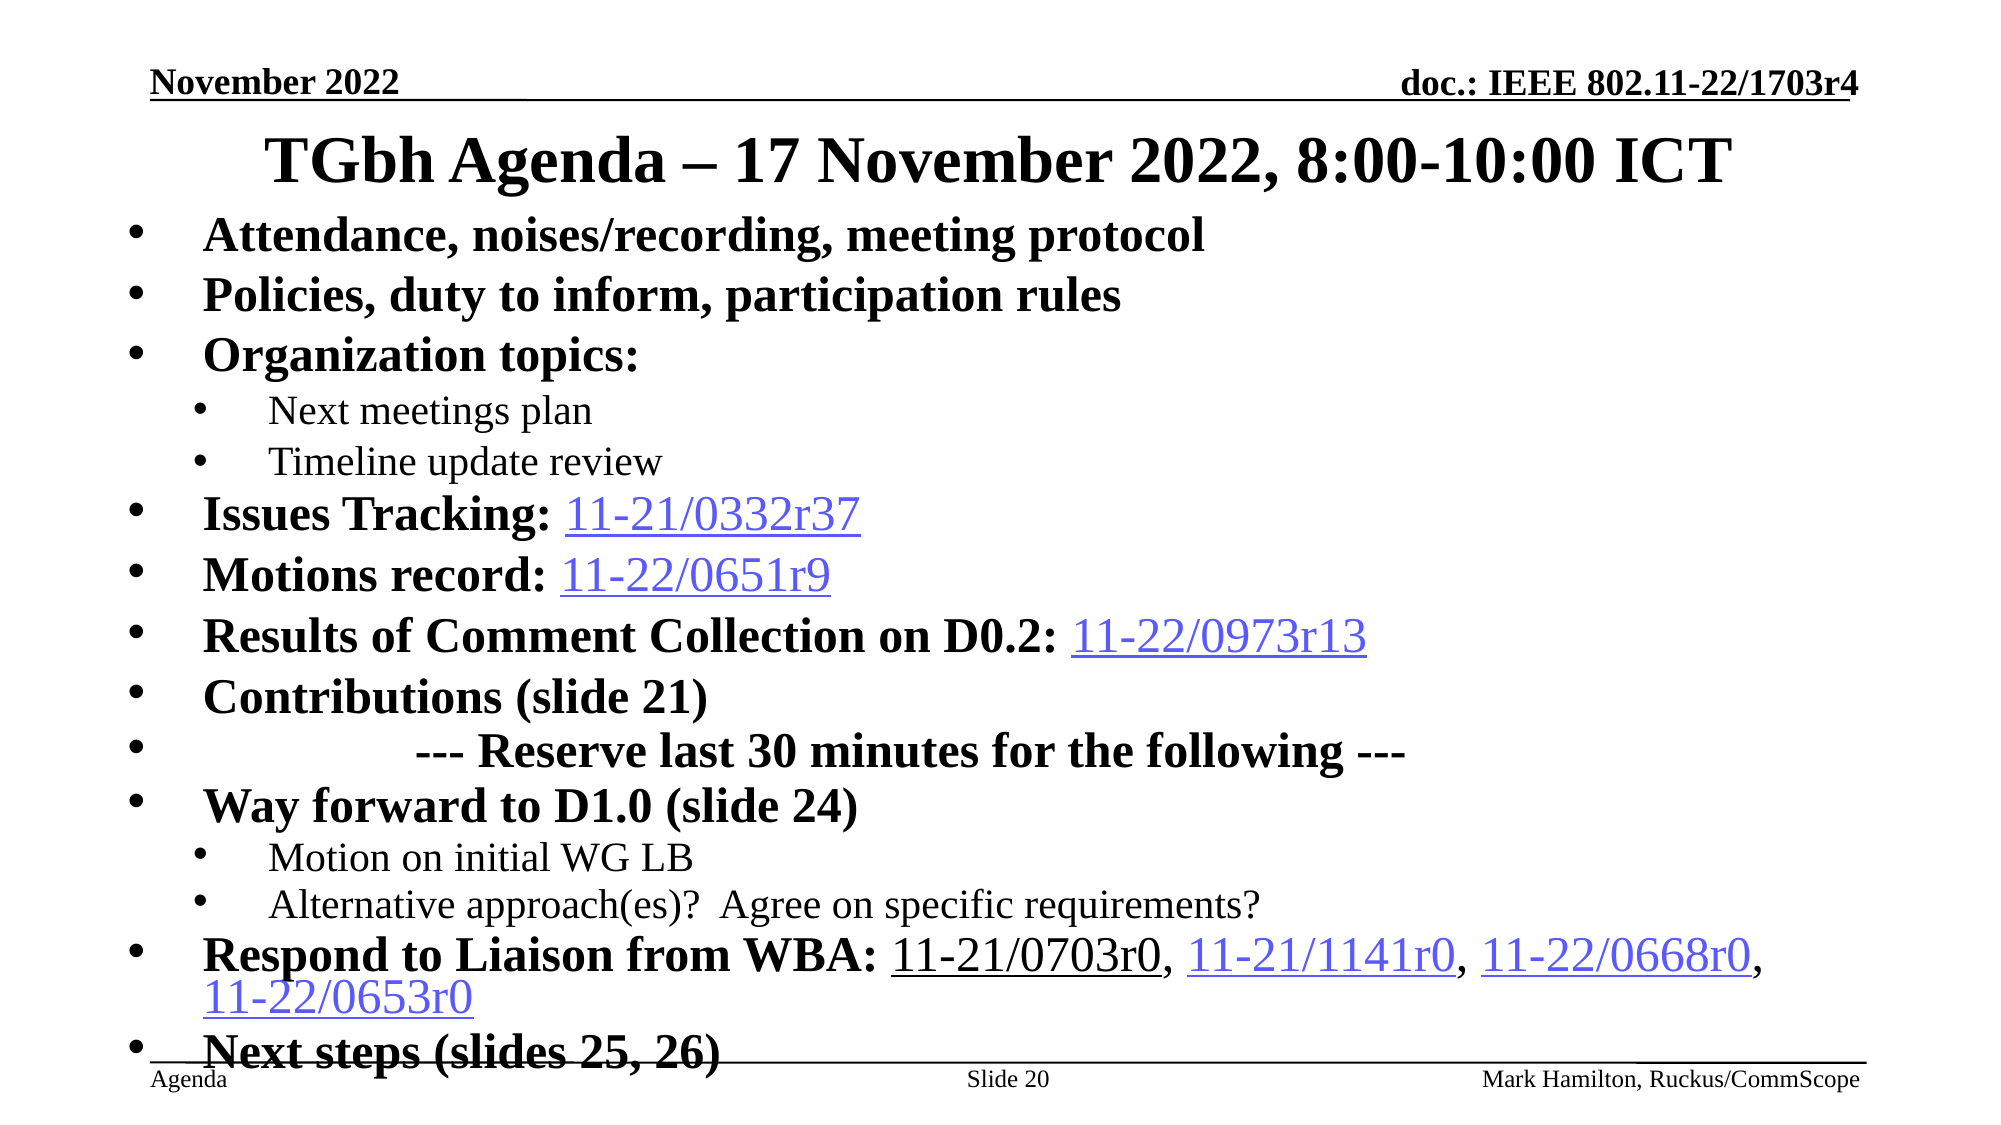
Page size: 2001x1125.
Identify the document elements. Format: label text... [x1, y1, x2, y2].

slide_number Slide 20 [950, 1061, 1067, 1123]
list Attendance, noises/recording, meeting protocol Policies, duty to inform, participation rules Organization topics: Next meetings plan Timeline update review Issues Tracking: 11-21/0332r37 Motions record: 11-22/0651r9 Results of Comment Collection on D0.2: 11-22/0973r13 Contributions (slide 21) --- Reserve last 30 minutes for the following --- Way forward to D1.0 (slide 24) Motion on initial WG LB Alternative approach(es)? Agree on specific requirements? Respond to Liaison from WBA: 11-21/0703r0, 11-21/1141r0, 11-22/0668r0, 11-22/0653r0 Next steps (slides 25, 26) [112, 199, 1888, 1063]
title TGbh Agenda – 17 November 2022, 8:00-10:00 ICT [149, 112, 1850, 199]
